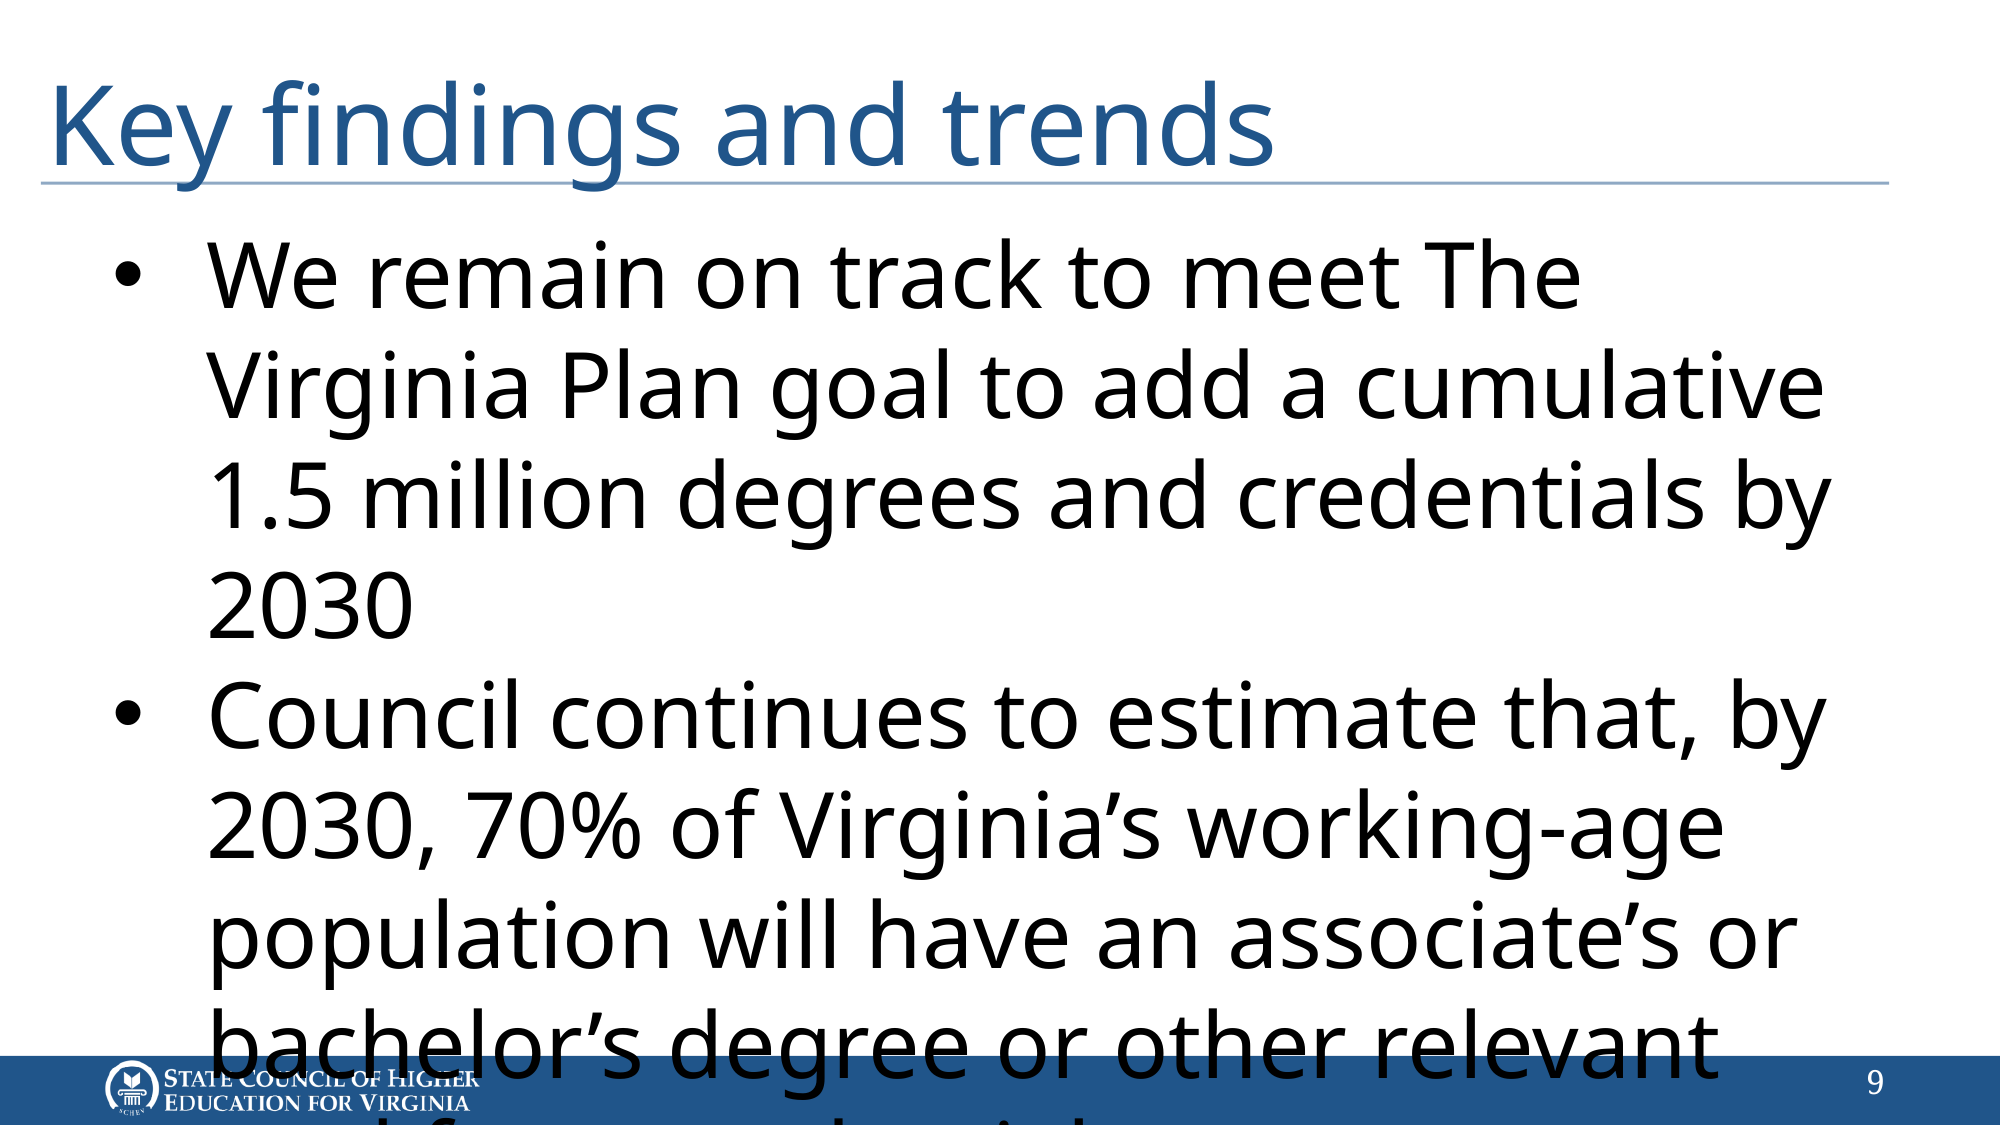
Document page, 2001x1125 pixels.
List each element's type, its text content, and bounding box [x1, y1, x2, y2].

list We remain on track to meet The Virginia Plan goal to add a cumulative 1.5 million degrees and credentials by 2030 Council continues to estimate that, by 2030, 70% of Virginia’s working-age population will have an associate’s or bachelor’s degree or other relevant workforce credential [57, 209, 1938, 971]
picture [99, 1053, 485, 1124]
slide_number 9 [1433, 1054, 1900, 1114]
title Key findings and trends [32, 47, 1846, 181]
